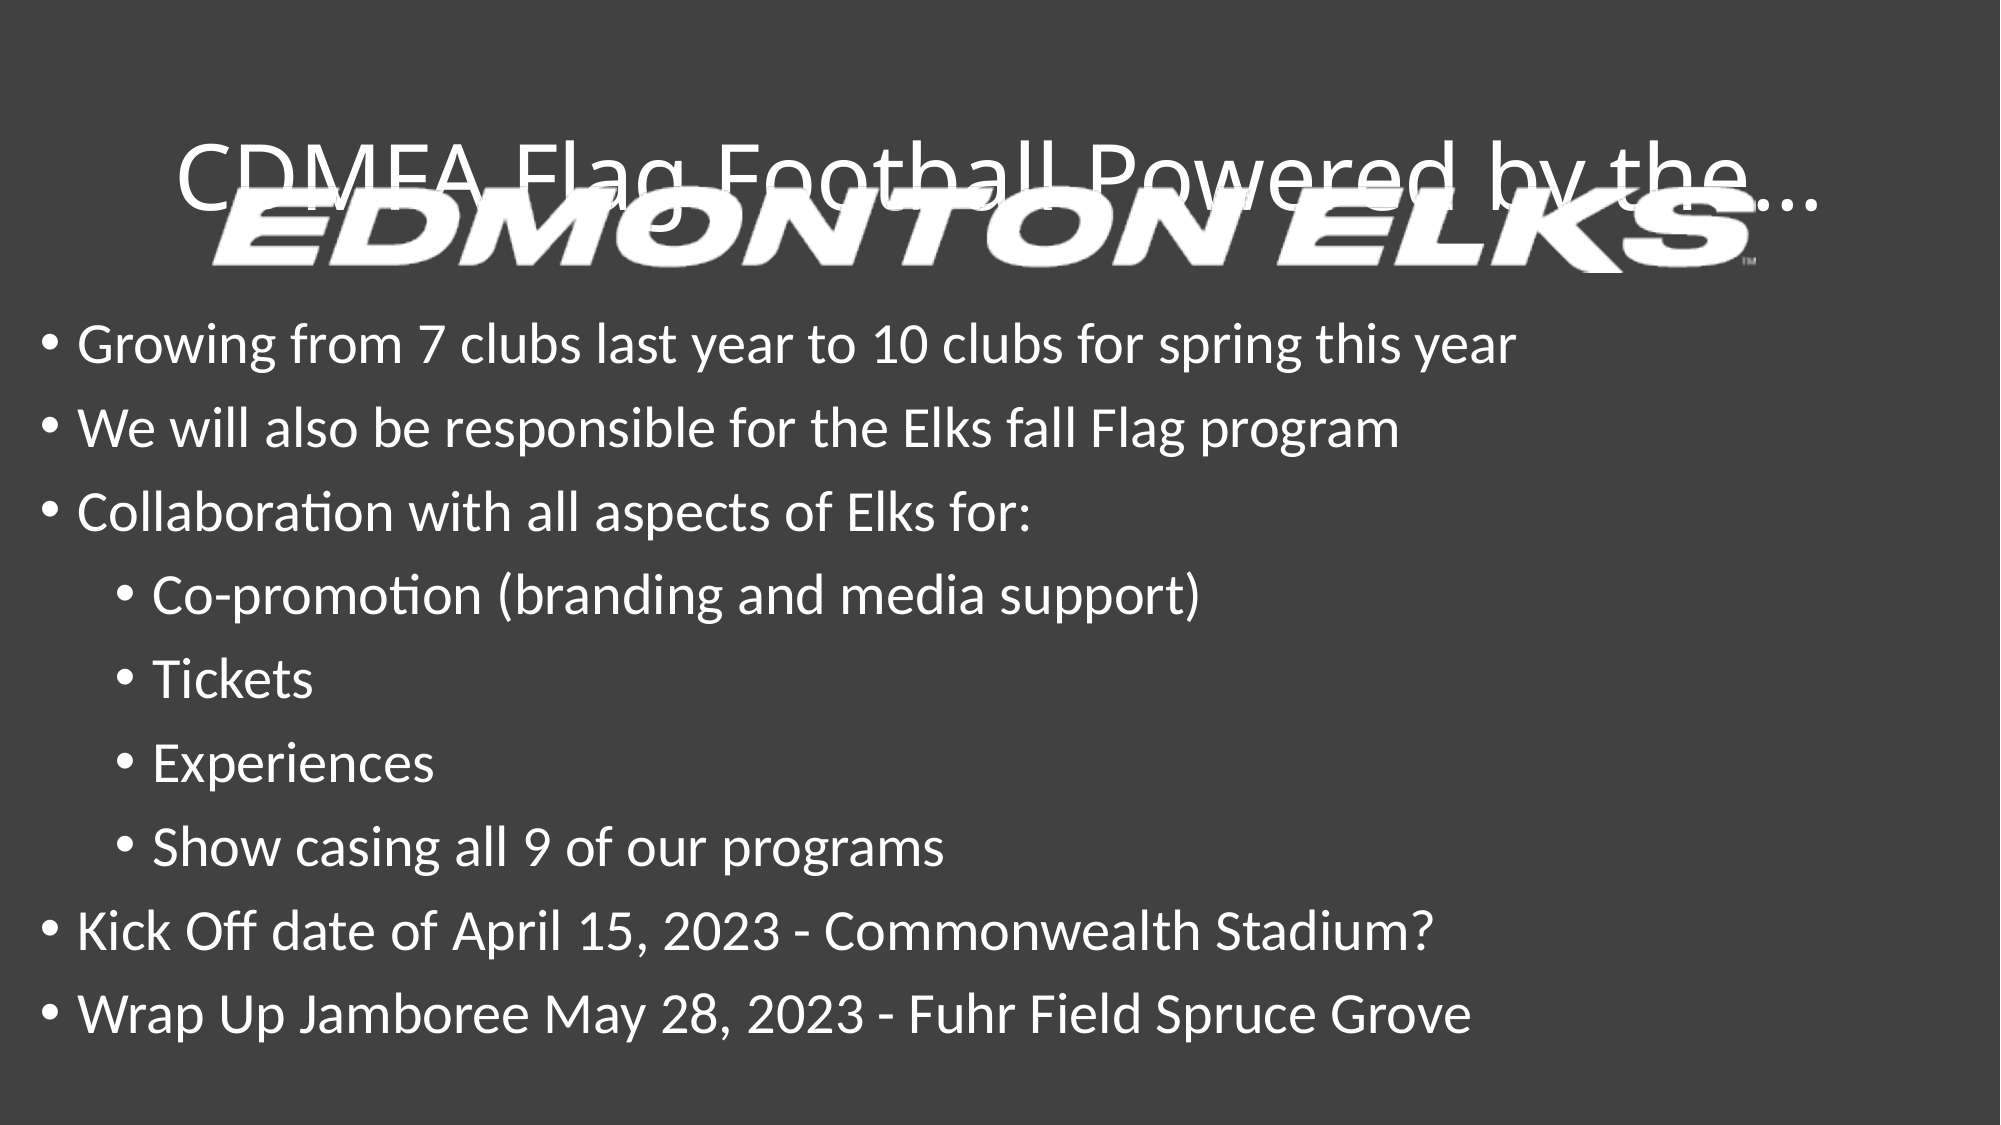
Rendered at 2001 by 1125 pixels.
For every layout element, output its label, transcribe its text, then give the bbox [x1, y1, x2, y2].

title CDMFA Flag Football Powered by the… [136, 59, 1863, 302]
picture [211, 184, 1757, 273]
list Growing from 7 clubs last year to 10 clubs for spring this year We will also be responsible for the Elks fall Flag program Collaboration with all aspects of Elks for: Co-promotion (branding and media support) Tickets Experiences Show casing all 9 of our programs Kick Off date of April 15, 2023 - Commonwealth Stadium? Wrap Up Jamboree May 28, 2023 - Fuhr Field Spruce Grove [31, 305, 1969, 1092]
